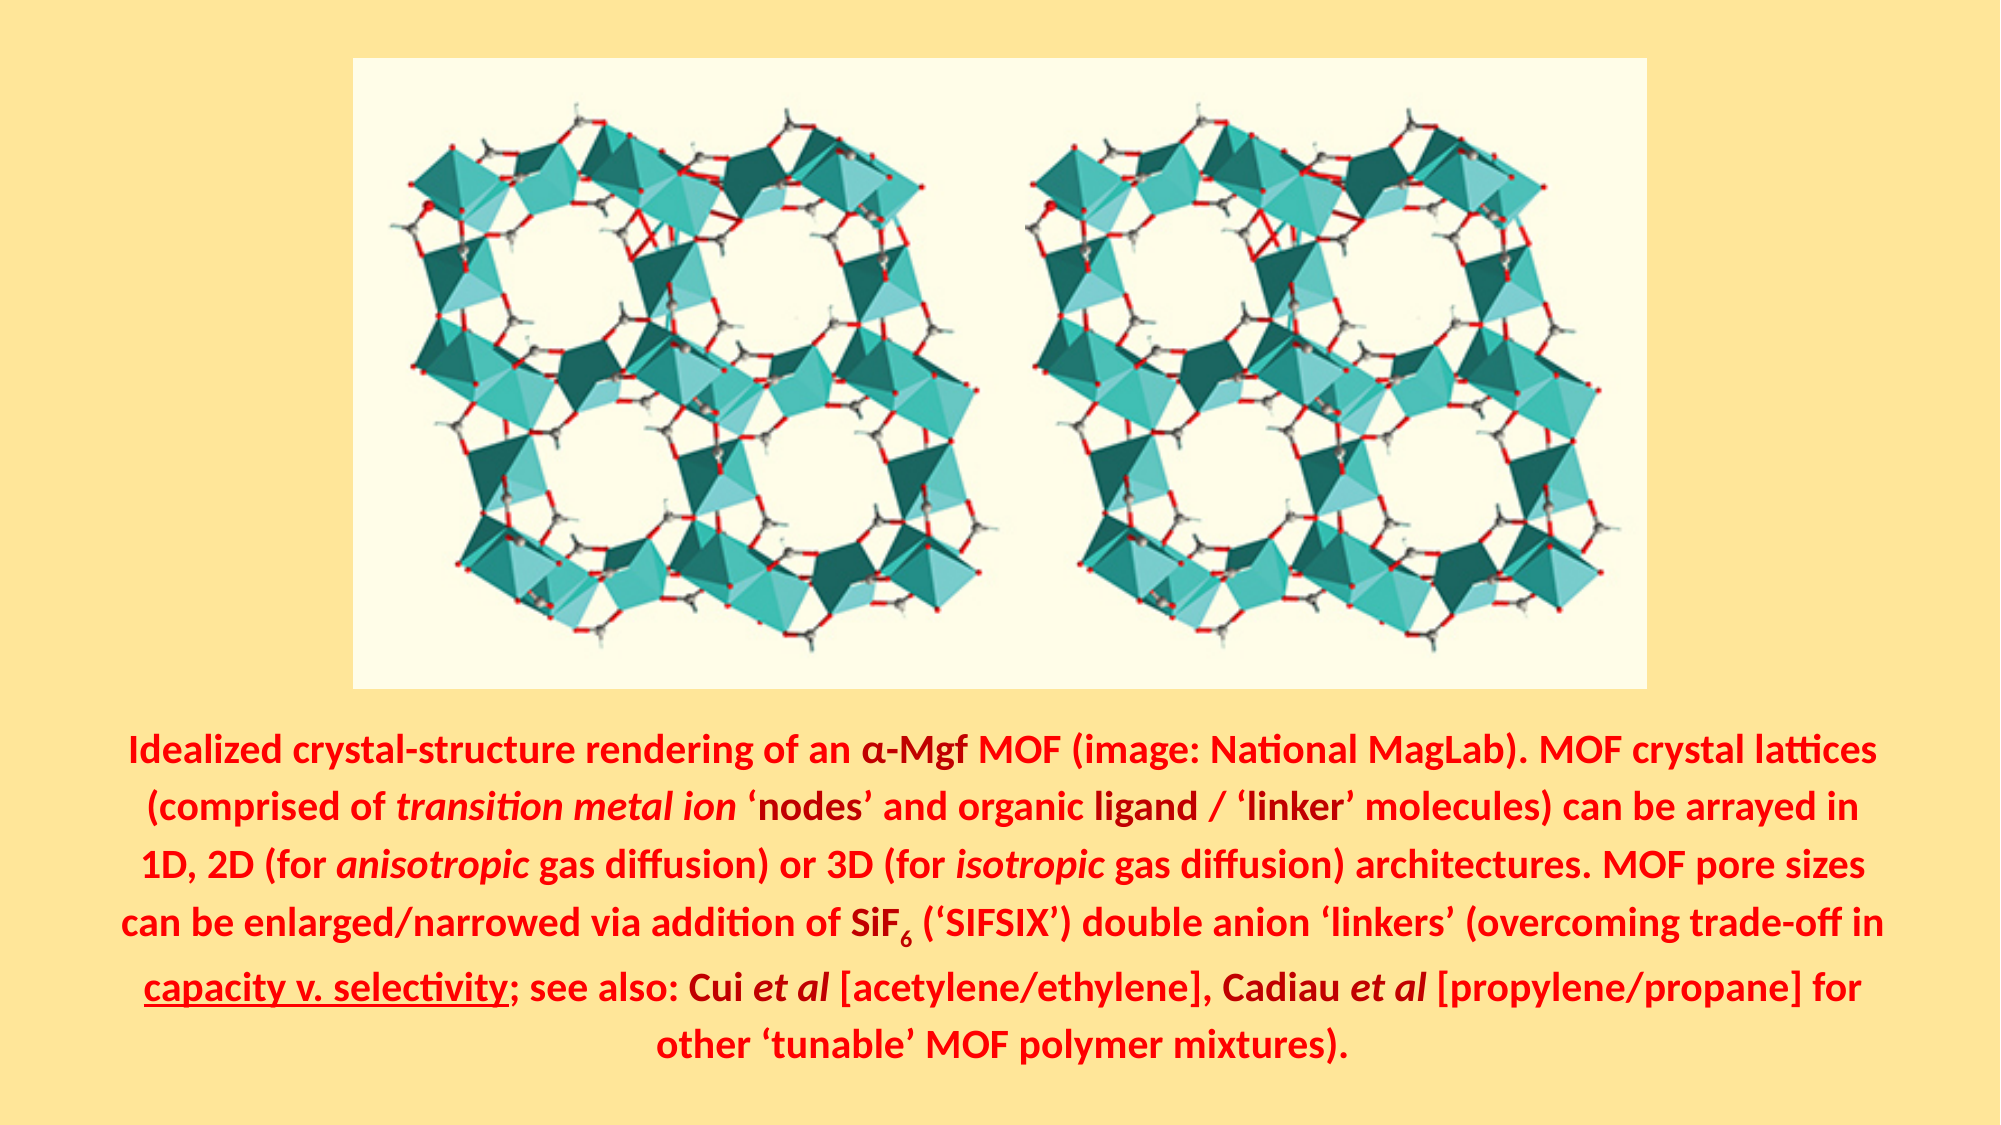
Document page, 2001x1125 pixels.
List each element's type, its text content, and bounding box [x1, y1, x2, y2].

text_box Idealized crystal-structure rendering of an α-Mgf MOF (image: National MagLab). MOF crystal lattices (comprised of transition metal ion ‘nodes’ and organic ligand / ‘linker’ molecules) can be arrayed in 1D, 2D (for anisotropic gas diffusion) or 3D (for isotropic gas diffusion) architectures. MOF pore sizes can be enlarged/narrowed via addition of SiF6 (‘SIFSIX’) double anion ‘linkers’ (overcoming trade-off in capacity v. selectivity; see also: Cui et al [acetylene/ethylene], Cadiau et al [propylene/propane] for other ‘tunable’ MOF polymer mixtures). [101, 706, 1905, 1075]
picture [353, 58, 1647, 689]
